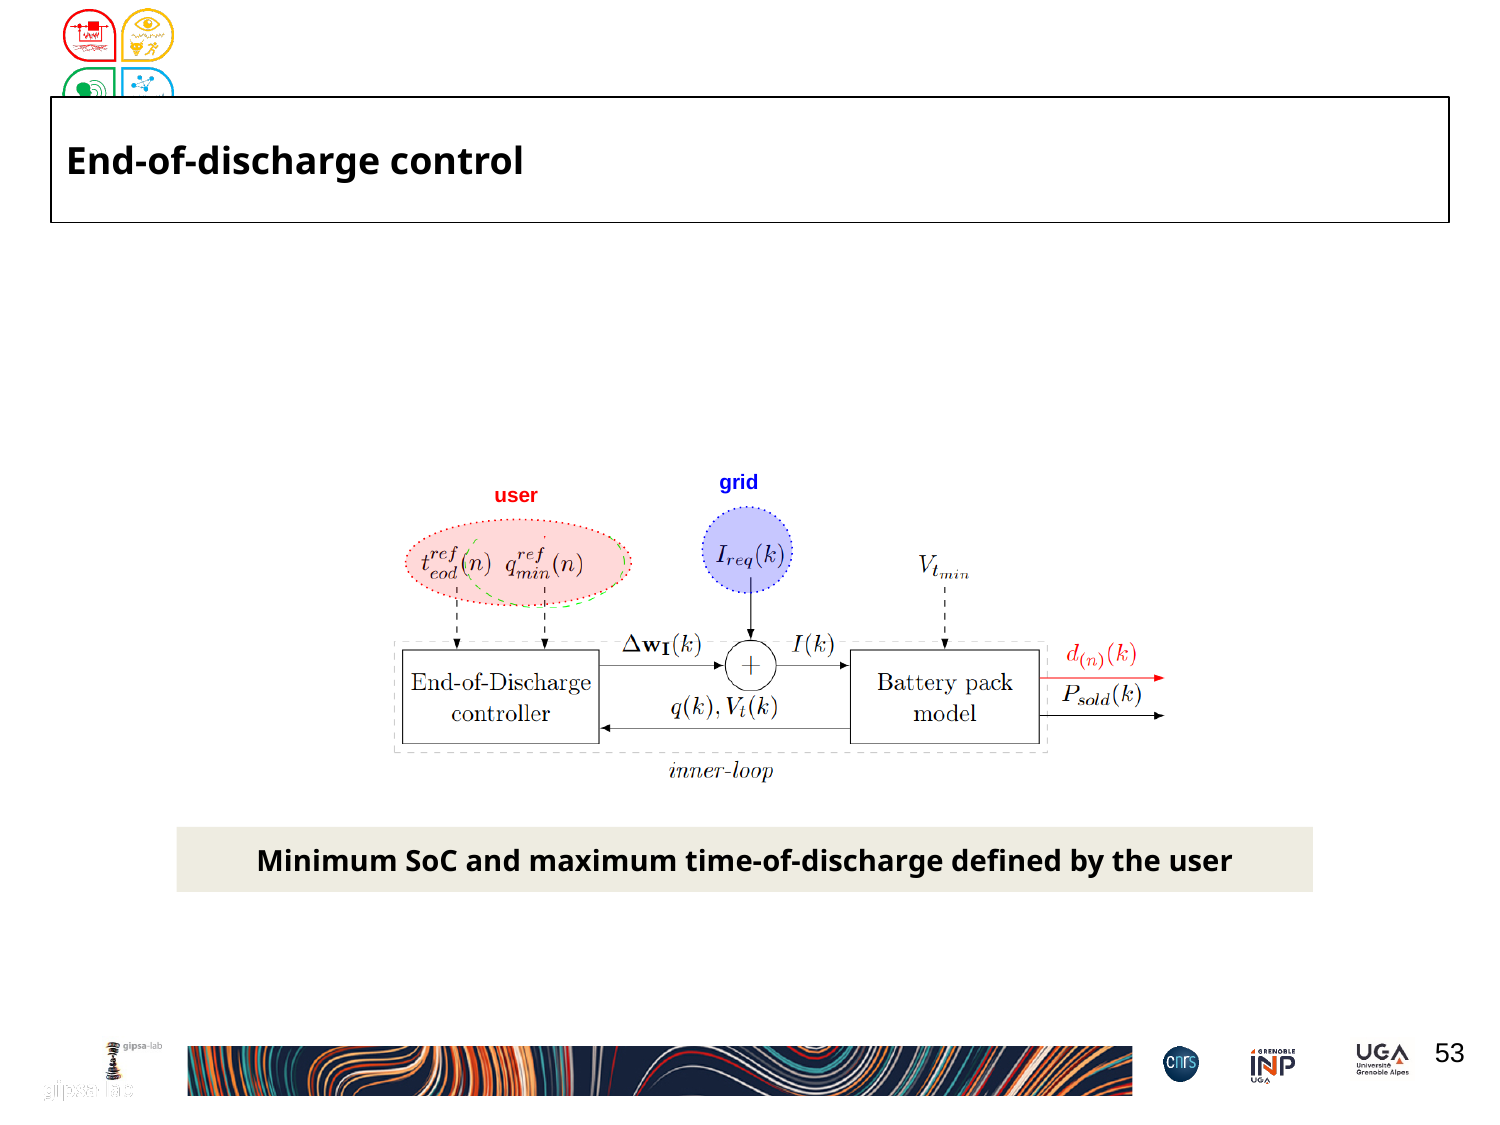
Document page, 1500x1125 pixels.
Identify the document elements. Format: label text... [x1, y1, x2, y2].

picture [187, 1046, 1133, 1096]
picture [1163, 1046, 1199, 1082]
picture [43, 1036, 162, 1101]
text_box [431, 520, 606, 535]
text_box [705, 507, 790, 535]
text_box grid [704, 456, 782, 507]
picture [313, 536, 1177, 785]
text_box <number> [1389, 1019, 1480, 1106]
text_box user [479, 469, 592, 520]
picture [1350, 1037, 1389, 1081]
text_box End-of-discharge control [51, 97, 1449, 223]
text_box Minimum SoC and maximum time-of-discharge defined by the user [176, 826, 1313, 892]
picture [124, 70, 171, 97]
picture [62, 8, 174, 97]
picture [1251, 1049, 1295, 1084]
